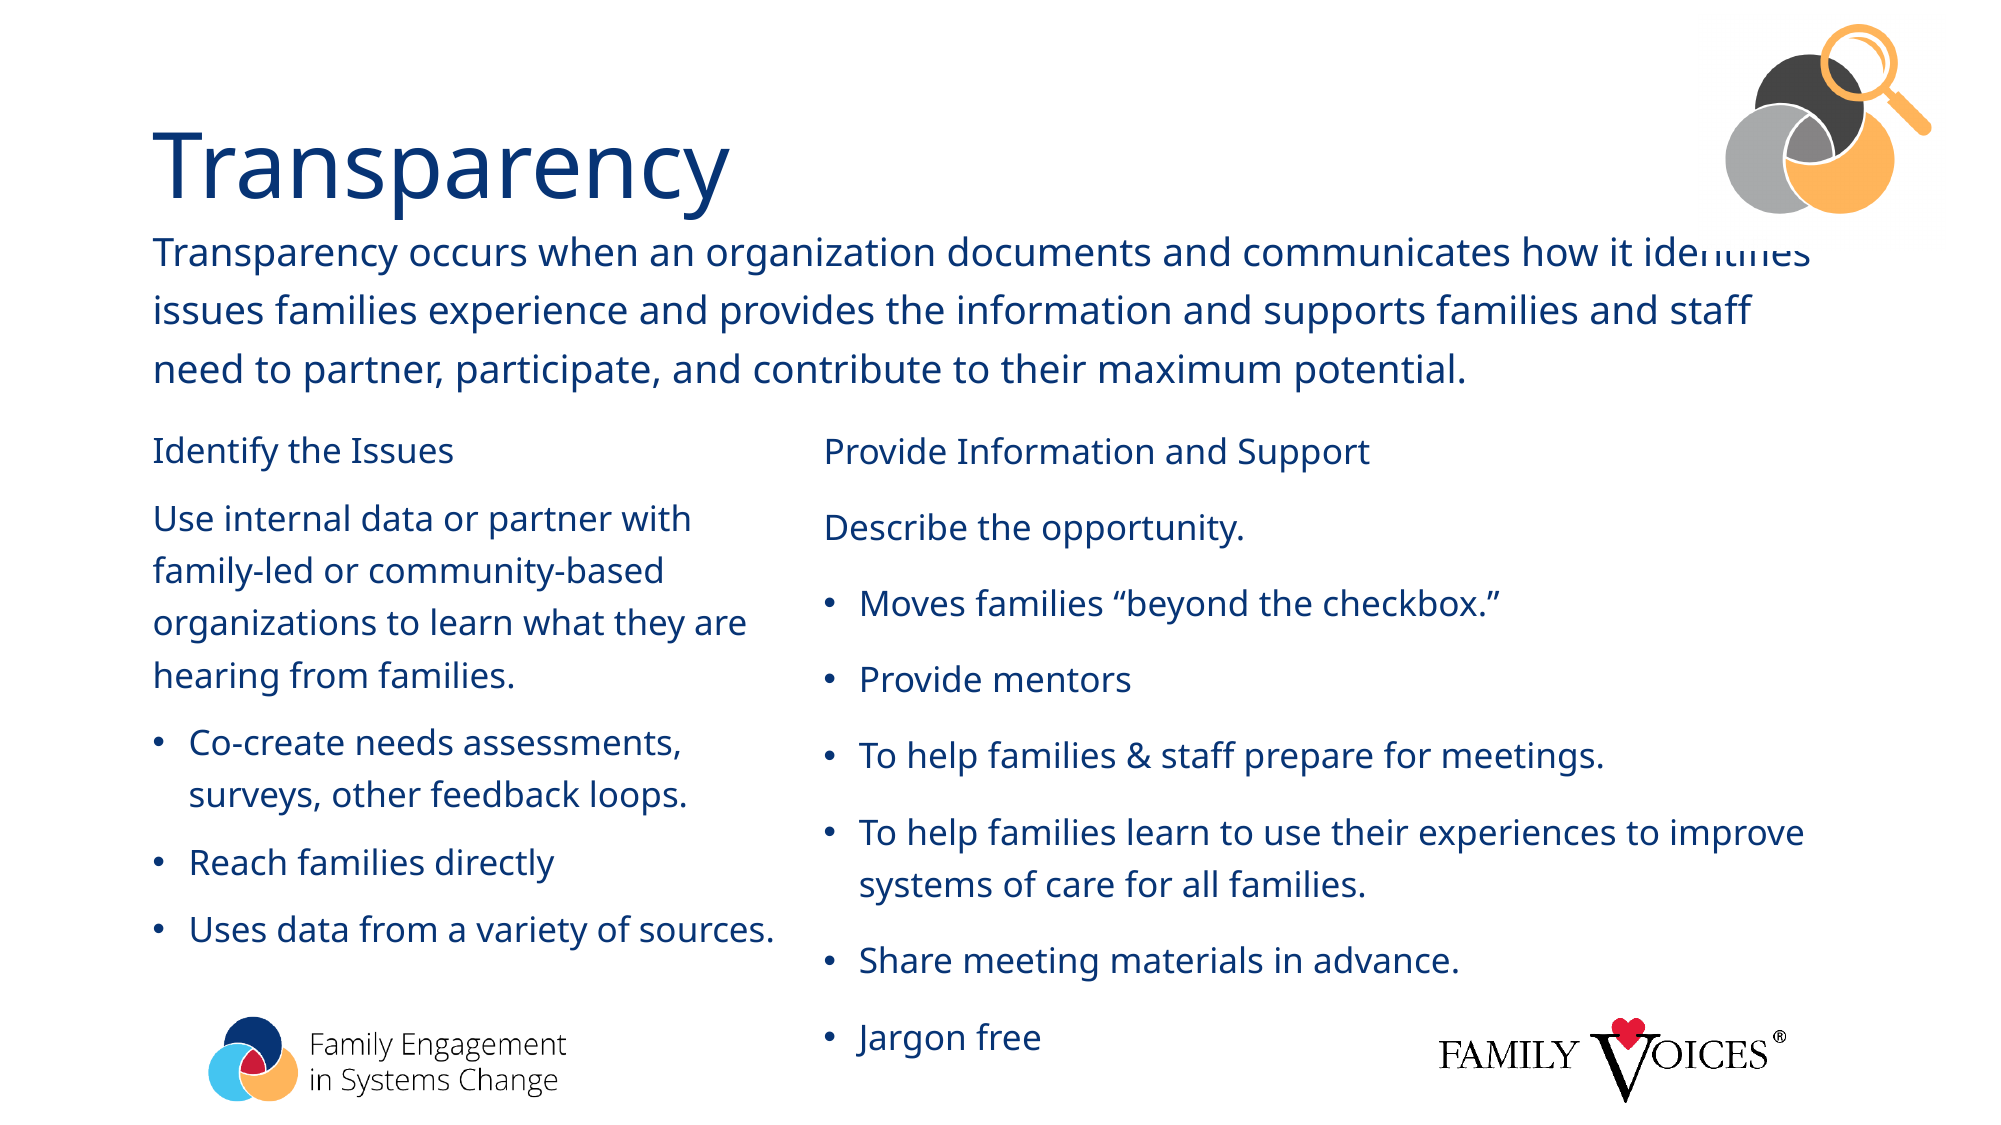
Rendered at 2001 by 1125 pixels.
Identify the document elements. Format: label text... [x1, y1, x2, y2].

list Transparency occurs when an organization documents and communicates how it identifies issues families experience and provides the information and supports families and staff need to partner, participate, and contribute to their maximum potential. [137, 204, 1863, 399]
list Provide Information and Support Describe the opportunity. Moves families “beyond the checkbox.” Provide mentors To help families & staff prepare for meetings. To help families learn to use their experiences to improve systems of care for all families. Share meeting materials in advance. Jargon free [808, 410, 1892, 1066]
title Transparency [137, 59, 1698, 204]
picture [1439, 1066, 1786, 1103]
list Identify the Issues Use internal data or partner with family-led or community-based organizations to learn what they are hearing from families. Co-create needs assessments, surveys, other feedback loops. Reach families directly Uses data from a variety of sources. [137, 410, 795, 1016]
picture [1698, 14, 1946, 251]
picture [183, 1016, 586, 1118]
